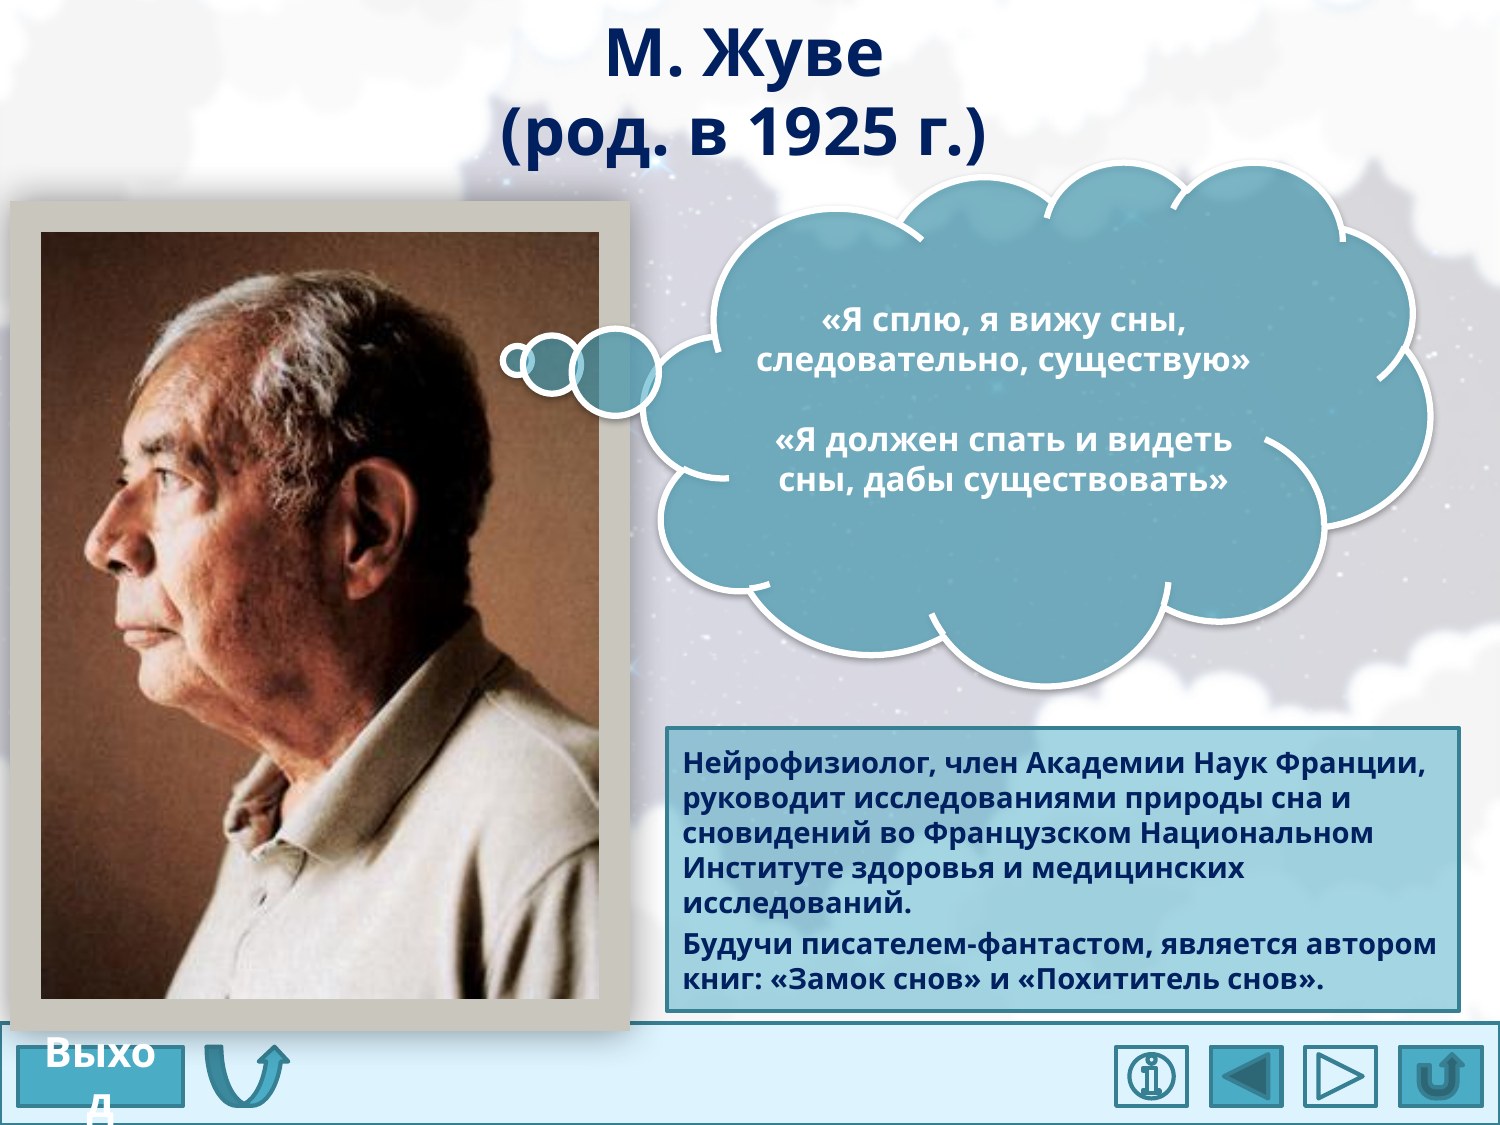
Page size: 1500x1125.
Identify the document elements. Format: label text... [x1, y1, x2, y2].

list Нейрофизиолог, член Академии Наук Франции, руководит исследованиями природы сна и сновидений во Французском Национальном Институте здоровья и медицинских исследований. Будучи писателем-фантастом, является автором книг: «Замок снов» и «Похититель снов». [665, 726, 1461, 1013]
text_box [1303, 1045, 1378, 1108]
title М. Жуве (род. в 1925 г.) [41, 42, 1447, 136]
text_box [604, 159, 1434, 690]
picture [0, 0, 1500, 1021]
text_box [17, 1046, 184, 1107]
text_box [1398, 1045, 1484, 1108]
text_box [1209, 1045, 1284, 1108]
picture [41, 231, 599, 1000]
text_box [205, 1059, 291, 1108]
text_box [1114, 1045, 1189, 1108]
text_box «Я сплю, я вижу сны, следовательно, существую» «Я должен спать и видеть сны, дабы существовать» [726, 290, 1282, 506]
